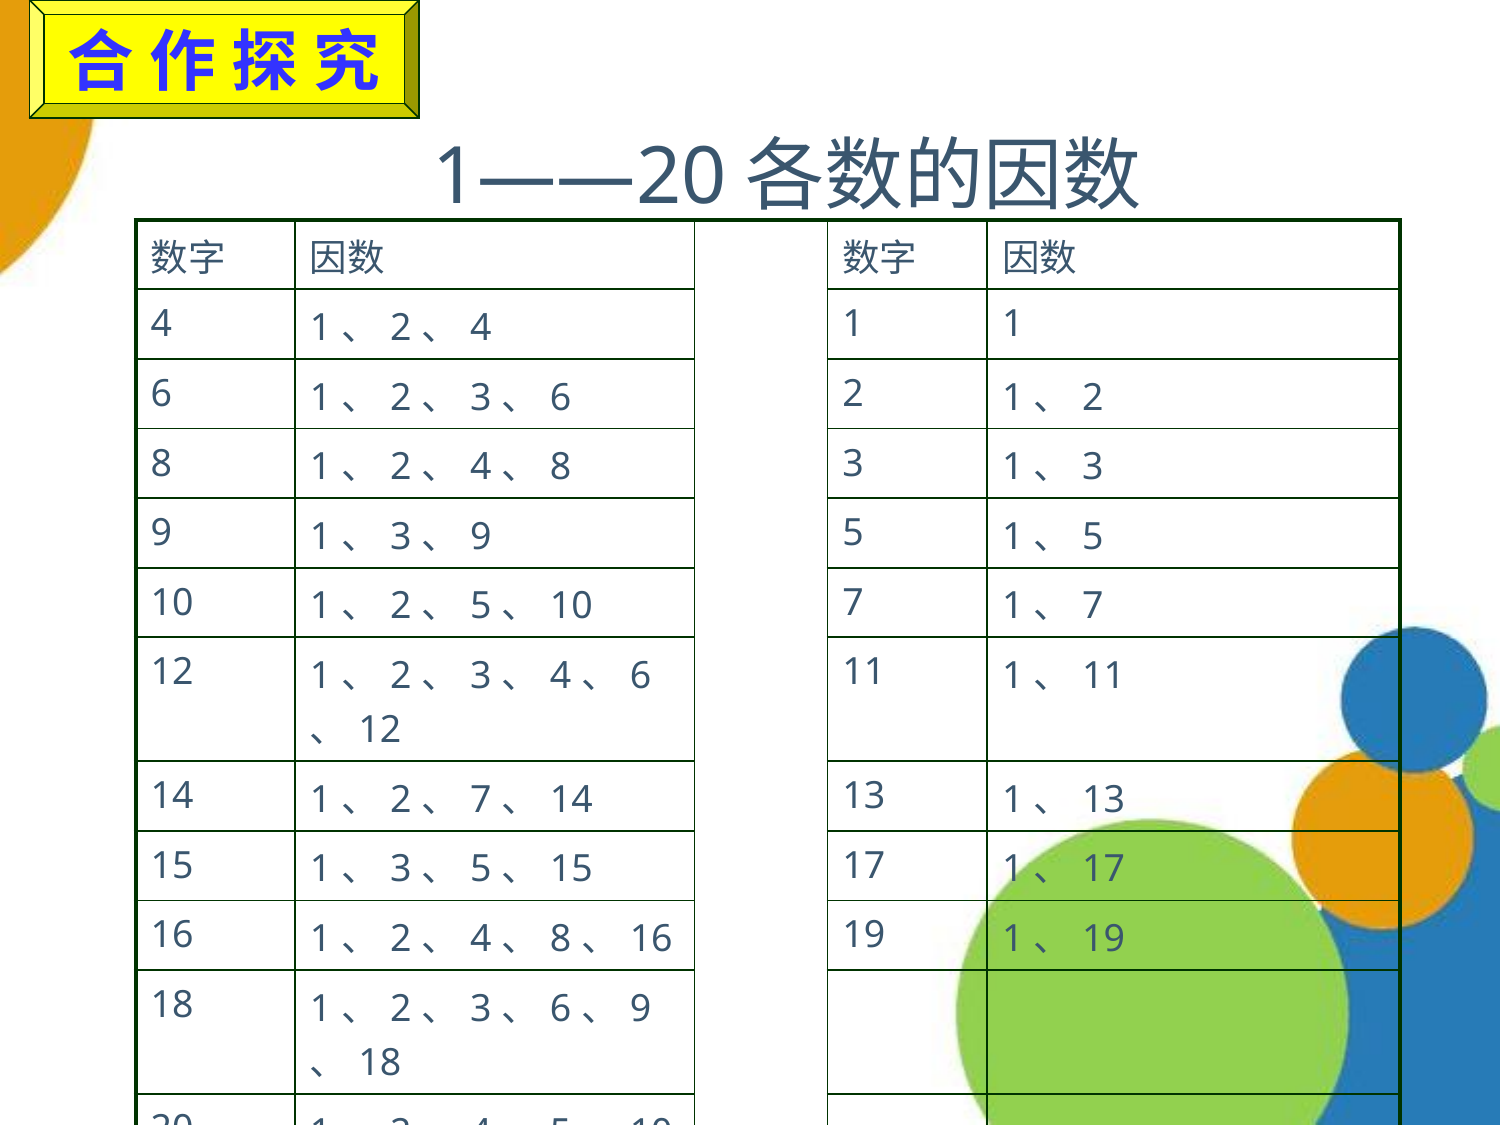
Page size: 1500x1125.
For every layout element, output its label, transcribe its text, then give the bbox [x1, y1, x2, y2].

table_cell 1 [988, 290, 1398, 358]
table_header 数字 [138, 222, 294, 288]
table_cell 1、17 [988, 832, 1398, 900]
text_box 合 作 探 究 [29, 0, 420, 119]
table_cell 20 [138, 1095, 294, 1125]
table_header 因数 [988, 222, 1398, 288]
table_cell 11 [828, 638, 986, 760]
table_cell 1、2、4、5、10、20 [296, 1095, 694, 1125]
table_header 数字 [828, 222, 986, 288]
table_cell [828, 971, 986, 1093]
table_cell 8 [138, 429, 294, 497]
table_cell 13 [828, 762, 986, 830]
table_cell 1、2、3、6 [296, 360, 694, 428]
table_cell 1、11 [988, 638, 1398, 760]
text_box 7 [31, 0, 418, 14]
table_cell 1、19 [988, 901, 1398, 969]
table_cell 1、3 [988, 429, 1398, 497]
table_header 因数 [296, 222, 694, 288]
table_cell 5 [828, 499, 986, 567]
table_cell 15 [138, 832, 294, 900]
title 1——20各数的因数 [112, 78, 1463, 266]
table_cell 7 [828, 569, 986, 636]
table_cell 1、2、4、8 [296, 429, 694, 497]
table_cell 10 [138, 569, 294, 636]
table_cell 2 [828, 360, 986, 428]
table_cell 1、2、3、6、9、18 [296, 971, 694, 1093]
table_cell 16 [138, 901, 294, 969]
table_cell 1、2、3、4、6、12 [296, 638, 694, 760]
table_cell 14 [138, 762, 294, 830]
table_cell 1、3、9 [296, 499, 694, 567]
table_cell 1、5 [988, 499, 1398, 567]
picture [0, 0, 134, 1125]
table_cell [828, 1095, 986, 1125]
table_cell 1、2、7、14 [296, 762, 694, 830]
table_cell 1 [828, 290, 986, 358]
table_cell 1、3、5、15 [296, 832, 694, 900]
table_cell [988, 1095, 1398, 1125]
table_cell 6 [138, 360, 294, 428]
table_cell 1、7 [988, 569, 1398, 636]
table_cell 4 [138, 290, 294, 358]
table_cell 18 [138, 971, 294, 1093]
table_cell 19 [828, 901, 986, 969]
table_cell [988, 971, 1398, 1093]
table_cell 1、13 [988, 762, 1398, 830]
table_cell 1、2、5、10 [296, 569, 694, 636]
table_header [695, 222, 827, 1125]
table_cell 9 [138, 499, 294, 567]
table_cell 3 [828, 429, 986, 497]
table_cell 1、2、4 [296, 290, 694, 358]
picture [420, 0, 1500, 1125]
table_cell 12 [138, 638, 294, 760]
table_cell 17 [828, 832, 986, 900]
table_cell 1、2 [988, 360, 1398, 428]
table_cell 1、2、4、8、16 [296, 901, 694, 969]
